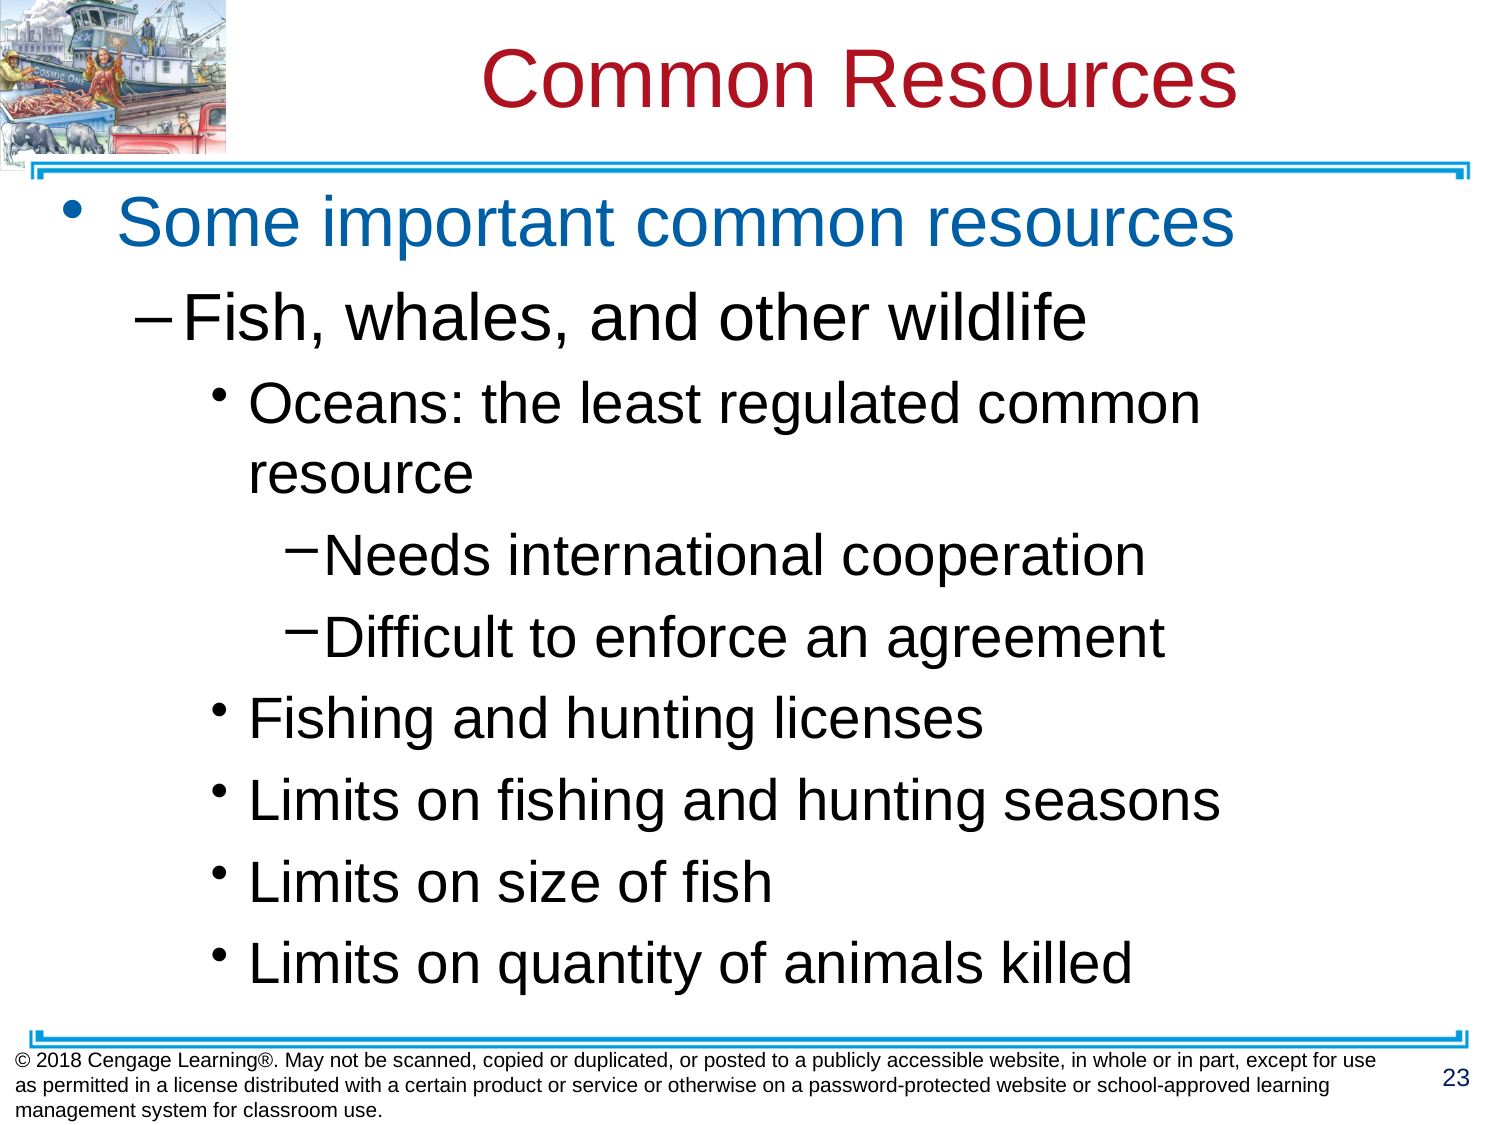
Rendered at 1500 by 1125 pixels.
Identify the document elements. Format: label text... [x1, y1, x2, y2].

title Common Resources [219, 16, 1500, 158]
list Some important common resources Fish, whales, and other wildlife Oceans: the least regulated common resource Needs international cooperation Difficult to enforce an agreement Fishing and hunting licenses Limits on fishing and hunting seasons Limits on size of fish Limits on quantity of animals killed [45, 168, 1455, 1055]
slide_number 23 [1412, 1052, 1500, 1117]
footer © 2018 Cengage Learning®. May not be scanned, copied or duplicated, or posted to a publicly accessible website, in whole or in part, except for use as permitted in a license distributed with a certain product or service or otherwise on a password-protected website or school-approved learning management system for classroom use. [0, 1043, 1412, 1125]
picture [1455, 1024, 1475, 1053]
picture [25, 1024, 45, 1043]
picture [0, 0, 1475, 186]
